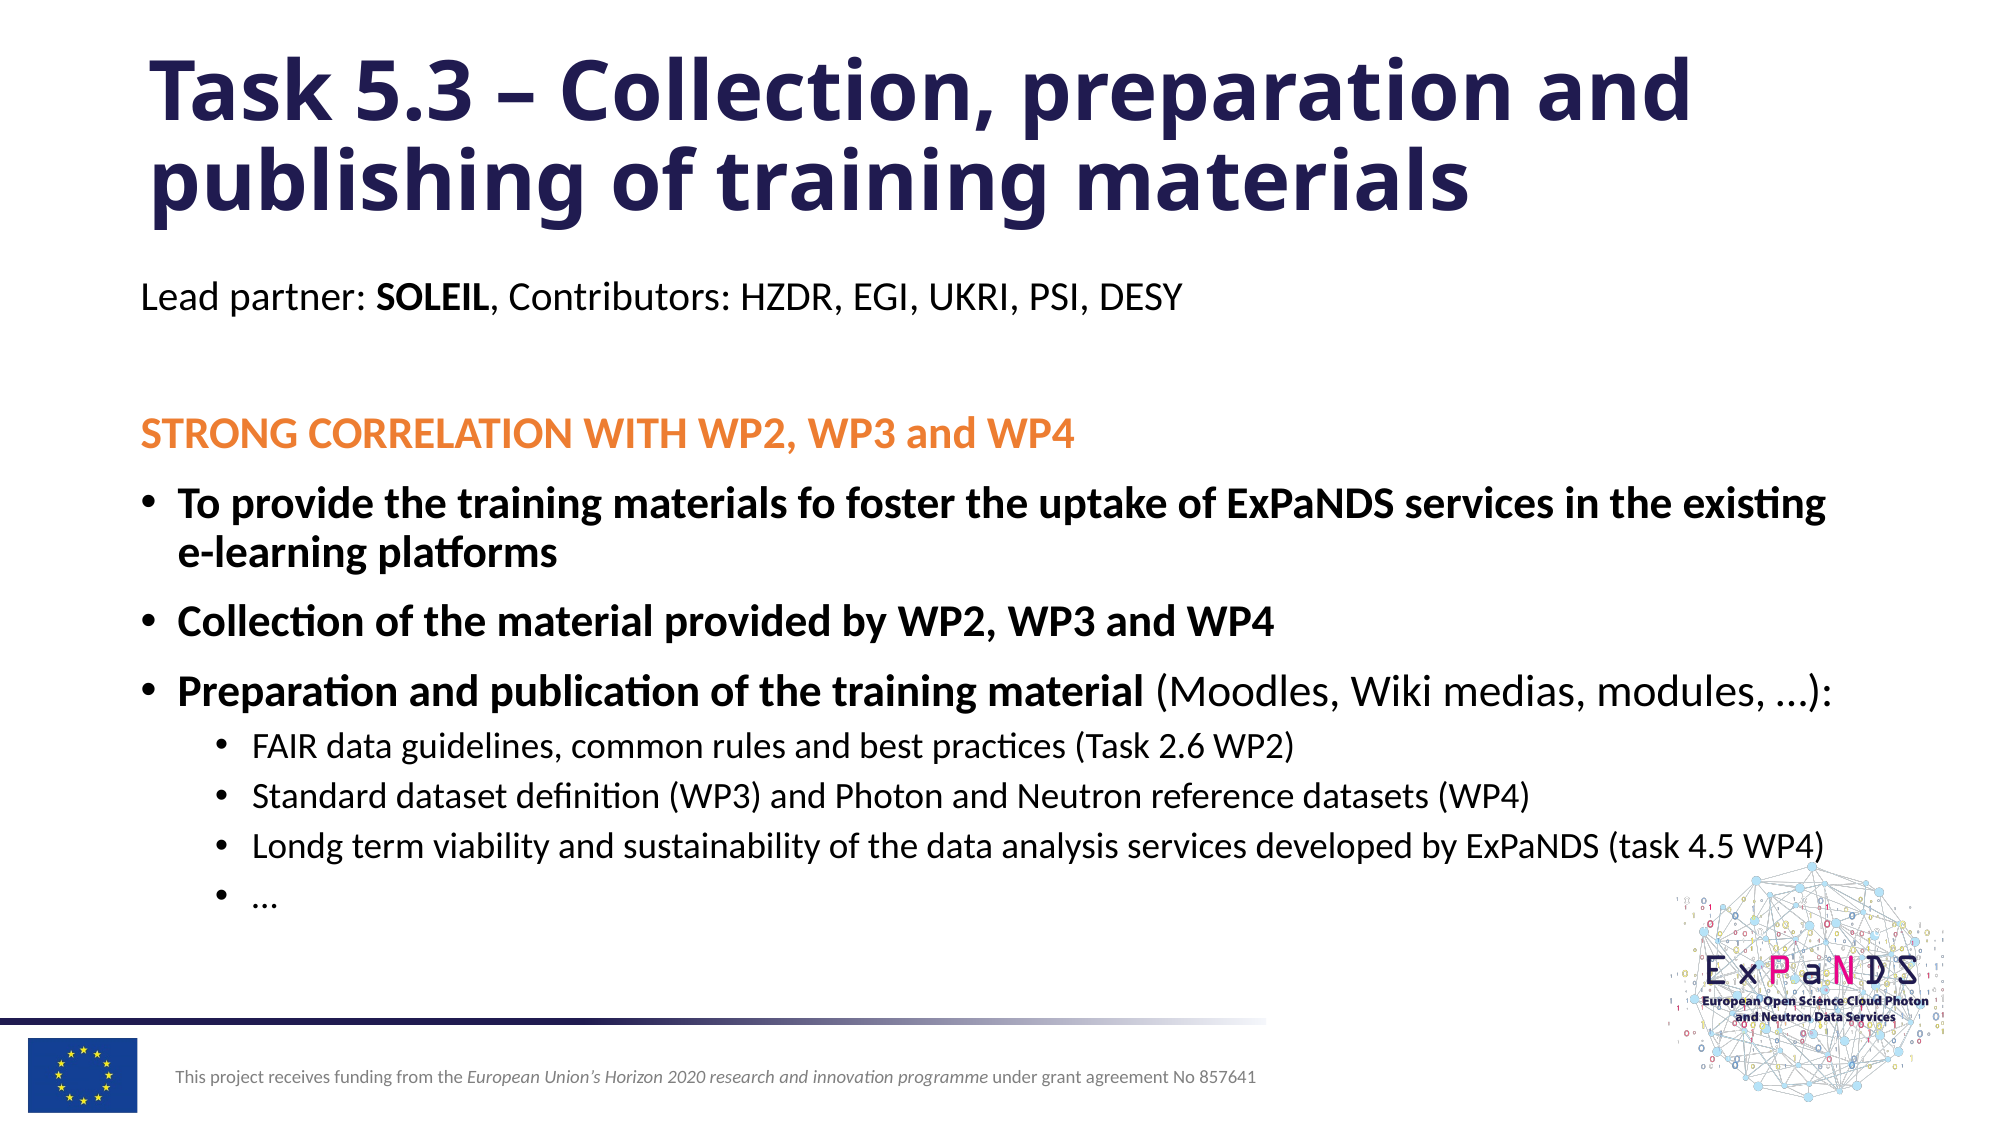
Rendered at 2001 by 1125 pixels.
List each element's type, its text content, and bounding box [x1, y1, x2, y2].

picture [27, 1038, 138, 1113]
picture [1668, 862, 1944, 1102]
title Task 5.3 – Collection, preparation and publishing of training materials [133, 29, 1859, 247]
list Lead partner: SOLEIL, Contributors: HZDR, EGI, UKRI, PSI, DESY STRONG CORRELATION WITH WP2, WP3 and WP4 To provide the training materials fo foster the uptake of ExPaNDS services in the existing e-learning platforms Collection of the material provided by WP2, WP3 and WP4 Preparation and publication of the training material (Moodles, Wiki medias, modules, …): FAIR data guidelines, common rules and best practices (Task 2.6 WP2) Standard dataset definition (WP3) and Photon and Neutron reference datasets (WP4) Londg term viability and sustainability of the data analysis services developed by ExPaNDS (task 4.5 WP4) … [125, 267, 1863, 1014]
